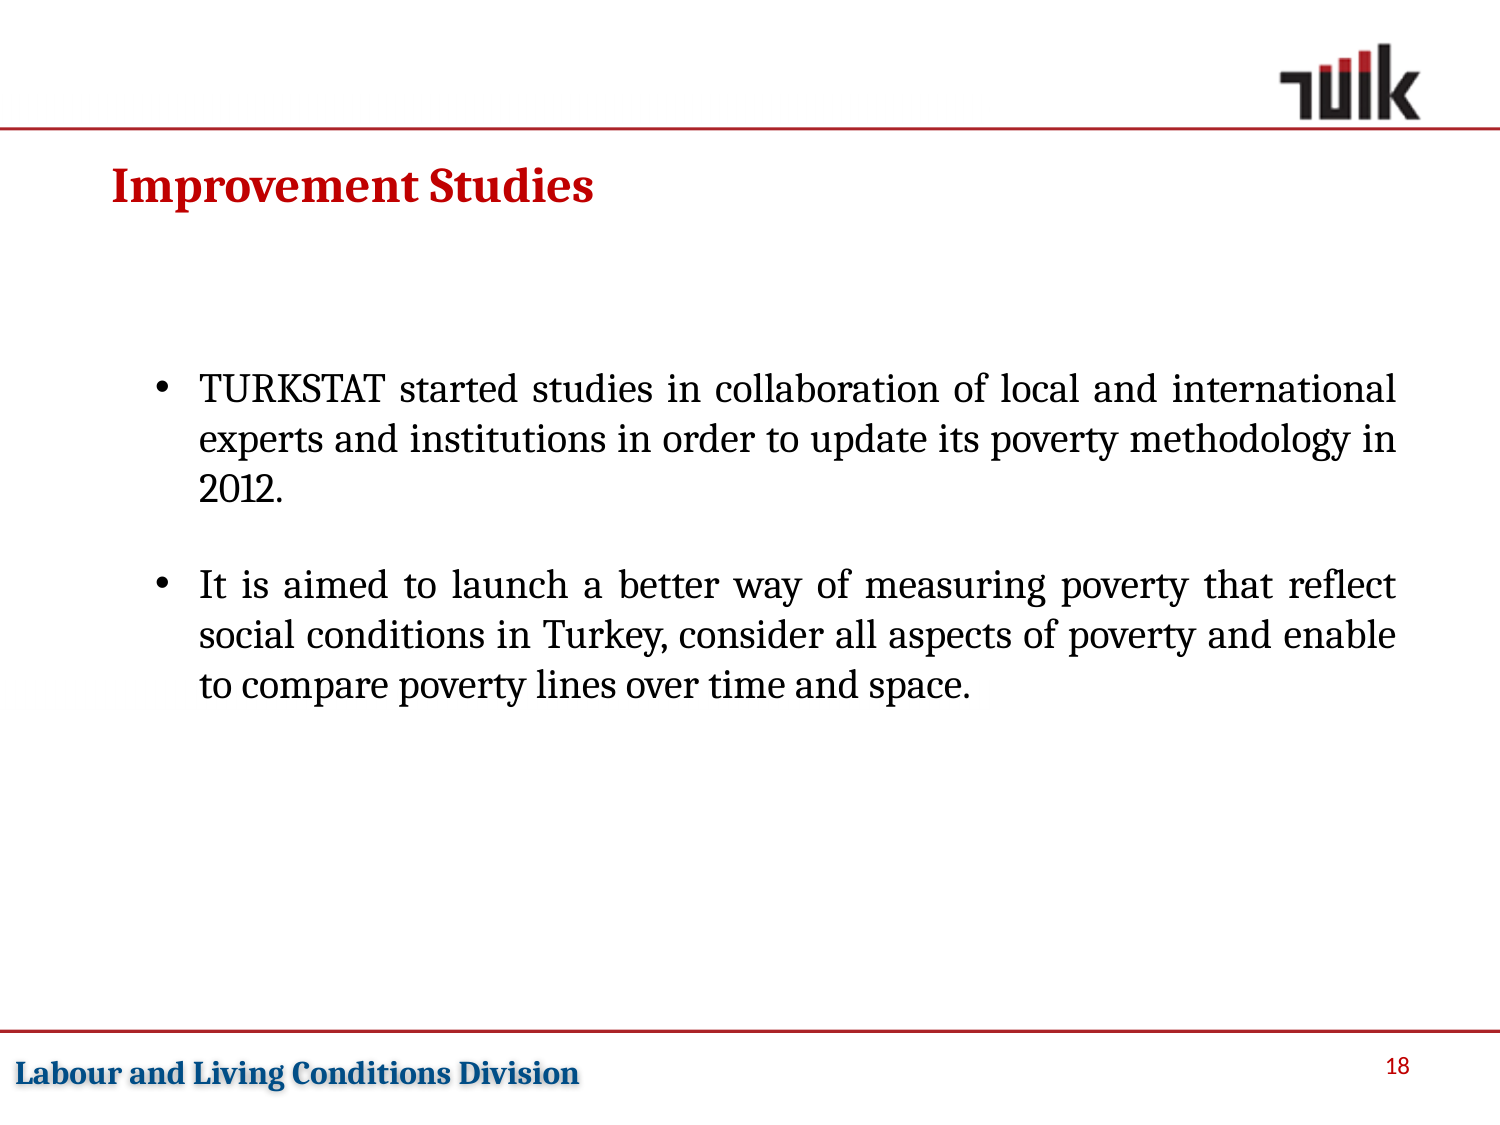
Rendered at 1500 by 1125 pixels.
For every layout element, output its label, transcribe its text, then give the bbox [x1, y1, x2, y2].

picture [1277, 35, 1430, 129]
text_box Improvement Studies [94, 150, 1425, 290]
slide_number 18 [1074, 1042, 1425, 1103]
text_box TURKSTAT started studies in collaboration of local and international experts and institutions in order to update its poverty methodology in 2012. It is aimed to launch a better way of measuring poverty that reflect social conditions in Turkey, consider all aspects of poverty and enable to compare poverty lines over time and space. [112, 290, 1412, 976]
